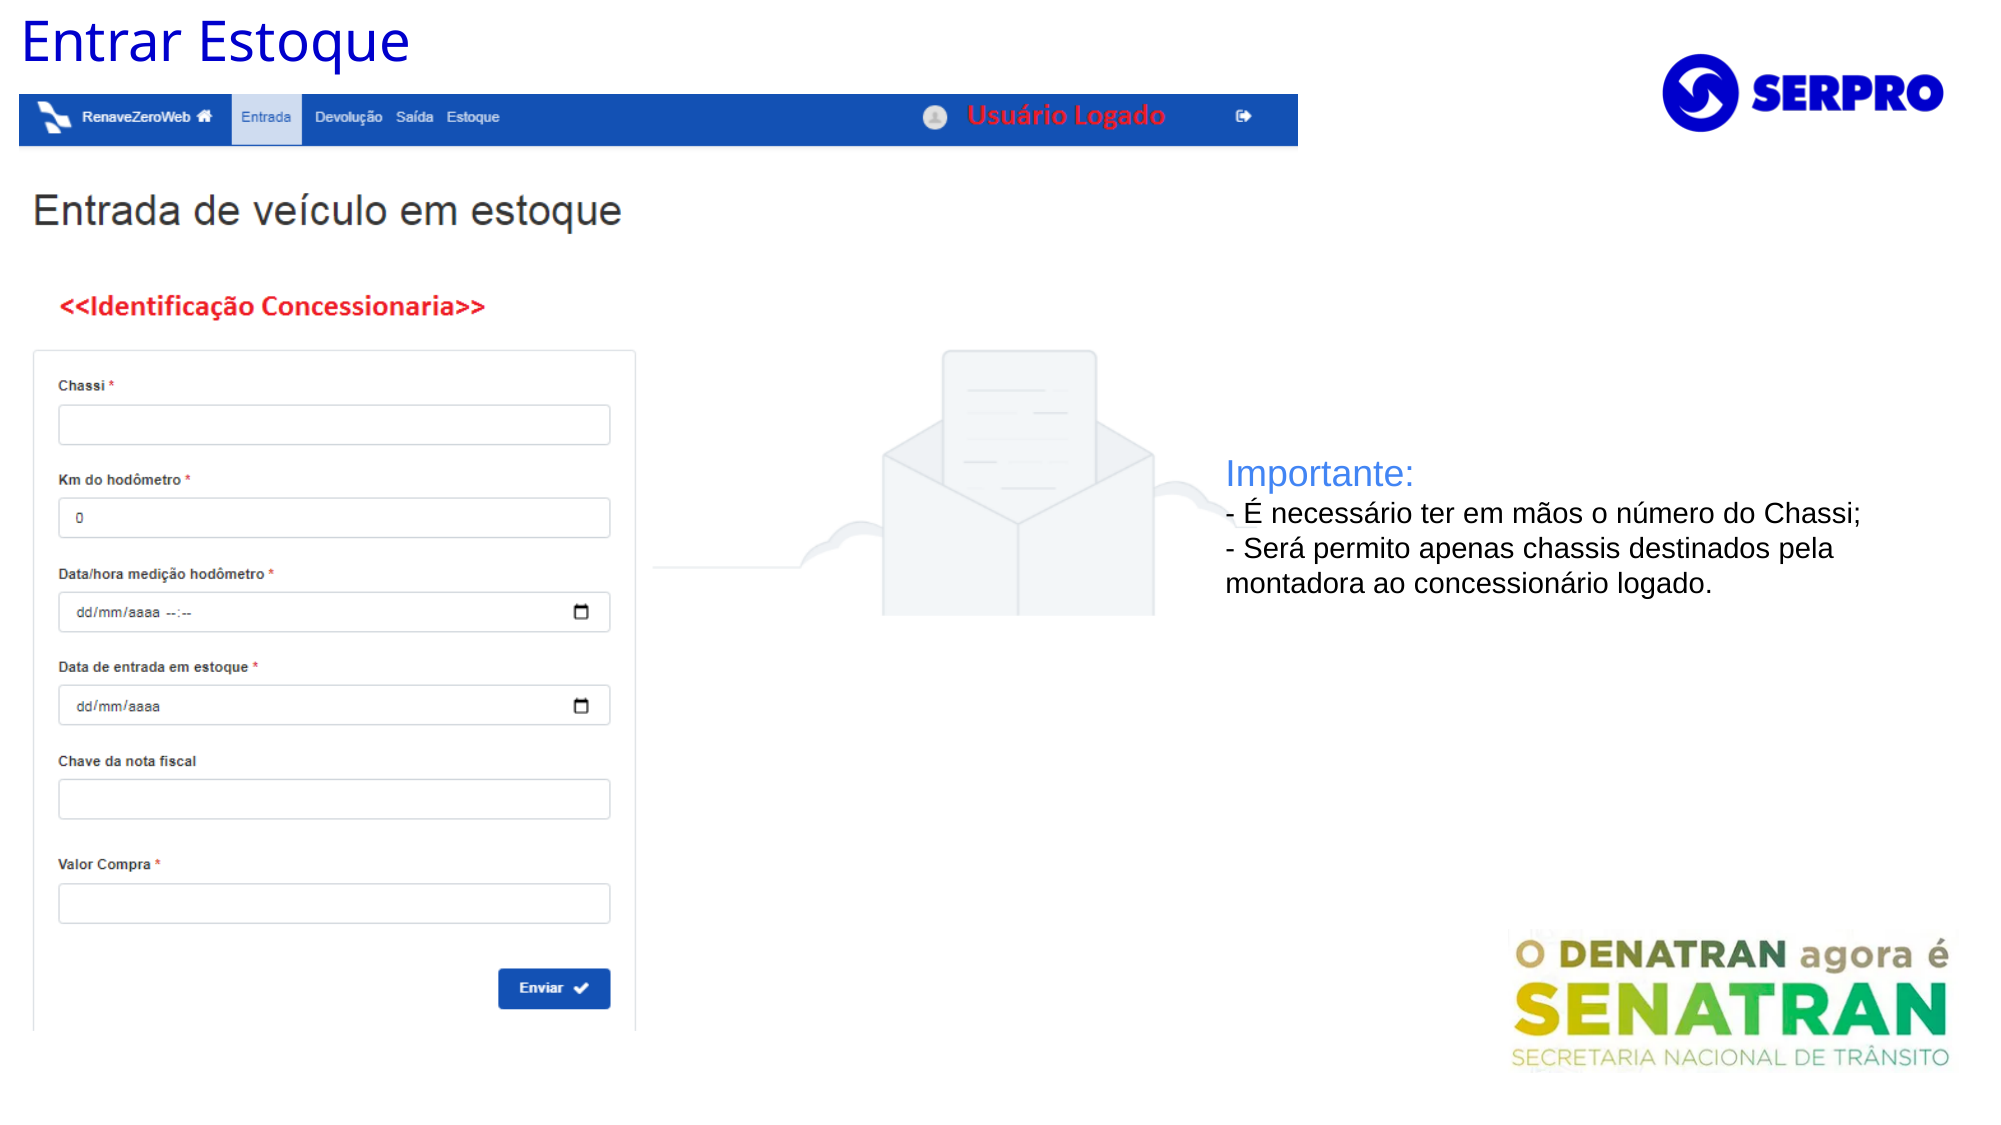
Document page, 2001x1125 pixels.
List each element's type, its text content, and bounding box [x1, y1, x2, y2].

picture [1508, 929, 1959, 1073]
picture [1656, 47, 1951, 140]
text_box Importante: - É necessário ter em mãos o número do Chassi; - Será permito apenas chassis destinados pela montadora ao concessionário logado. [1304, 441, 1917, 607]
text_box Entrar Estoque — [0, 0, 1958, 127]
picture [19, 94, 1298, 1031]
